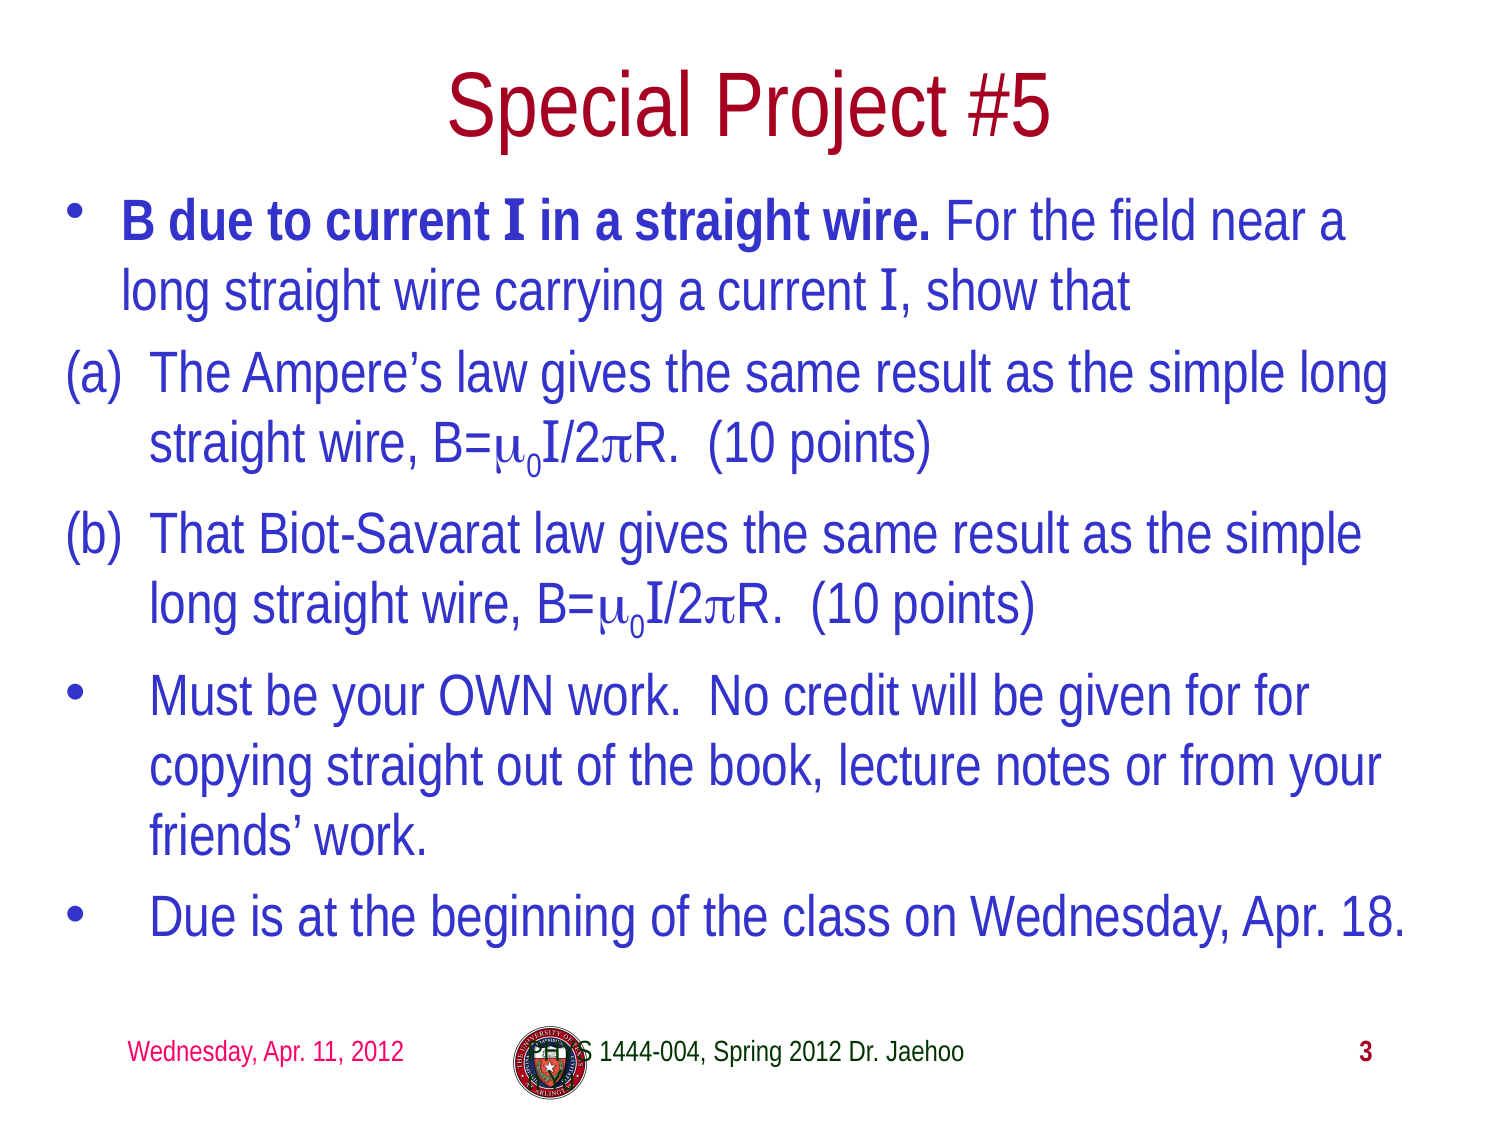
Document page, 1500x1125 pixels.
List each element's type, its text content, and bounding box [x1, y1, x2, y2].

slide_number 3 [1074, 1024, 1388, 1101]
title Special Project #5 [112, 24, 1388, 174]
footer PHYS 1444-004, Spring 2012 Dr. Jaehoon Yu [512, 1024, 988, 1101]
list B due to current I in a straight wire. For the field near a long straight wire carrying a current I, show that The Ampere’s law gives the same result as the simple long straight wire, B=μ0I/2πR. (10 points) That Biot-Savarat law gives the same result as the simple long straight wire, B=μ0I/2πR. (10 points) Must be your OWN work. No credit will be given for for copying straight out of the book, lecture notes or from your friends’ work. Due is at the beginning of the class on Wednesday, Apr. 18. [49, 174, 1463, 1013]
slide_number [112, 1024, 426, 1101]
